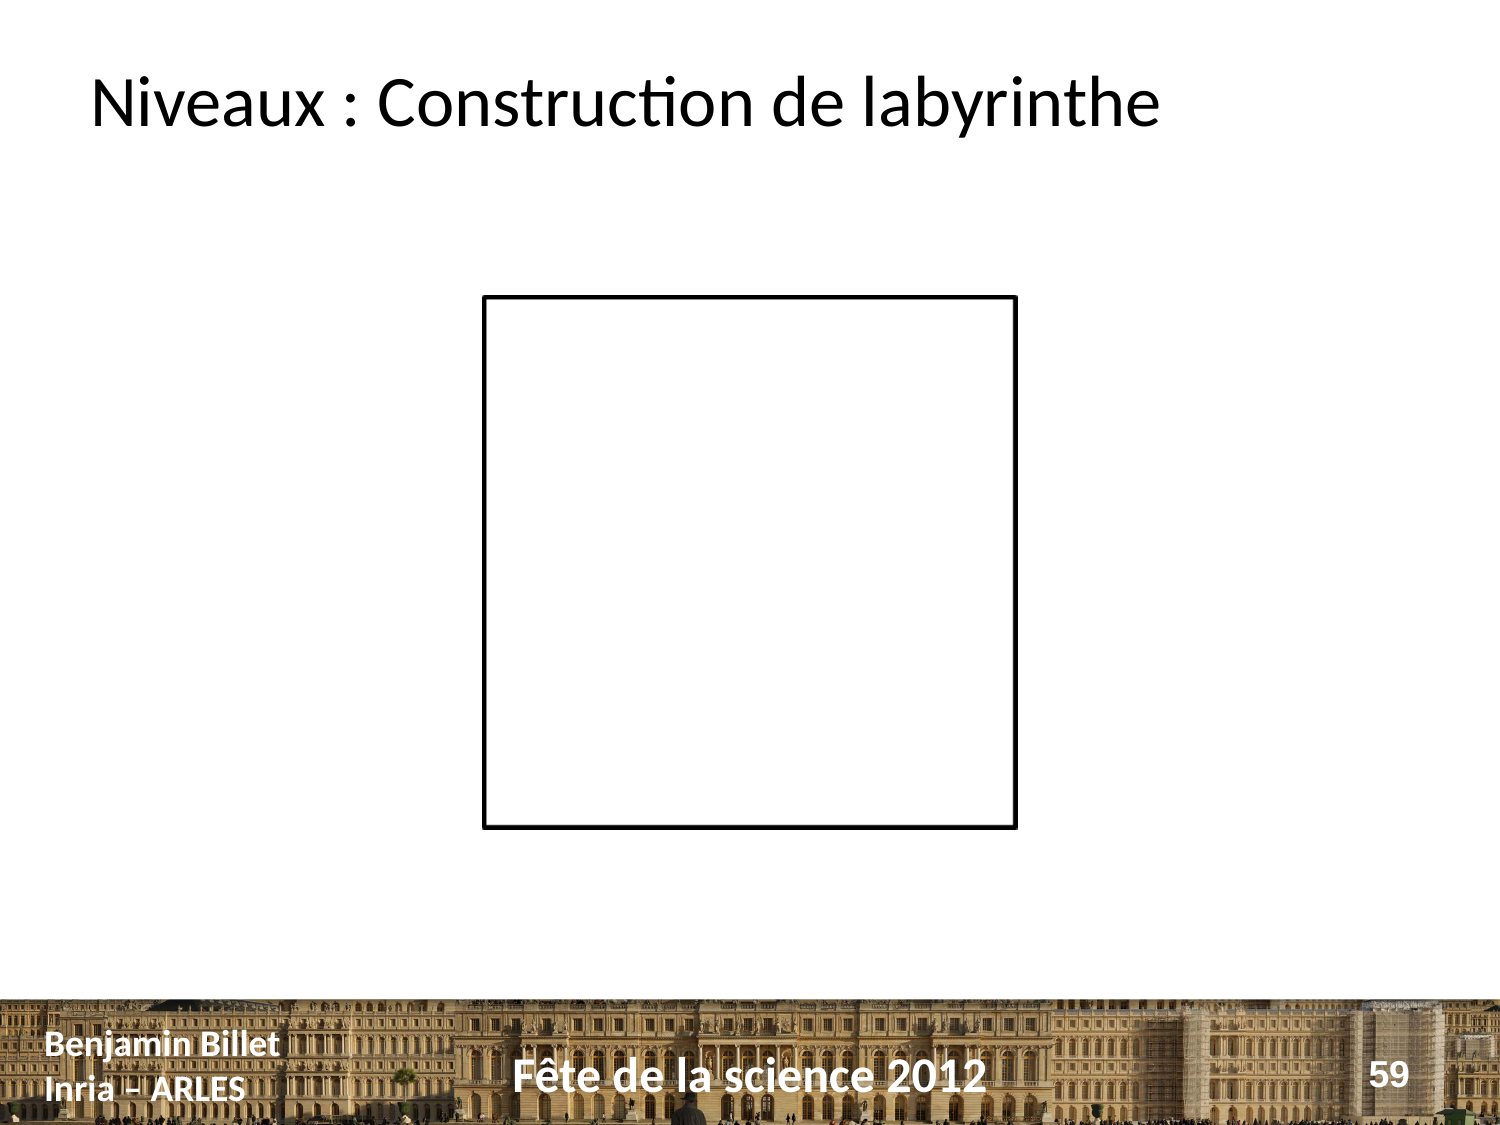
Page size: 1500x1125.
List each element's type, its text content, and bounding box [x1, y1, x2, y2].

title Niveaux : Construction de labyrinthe [75, 45, 1425, 149]
slide_number 59 [1074, 1042, 1425, 1103]
picture [0, 1000, 1500, 1125]
picture [482, 295, 1018, 830]
